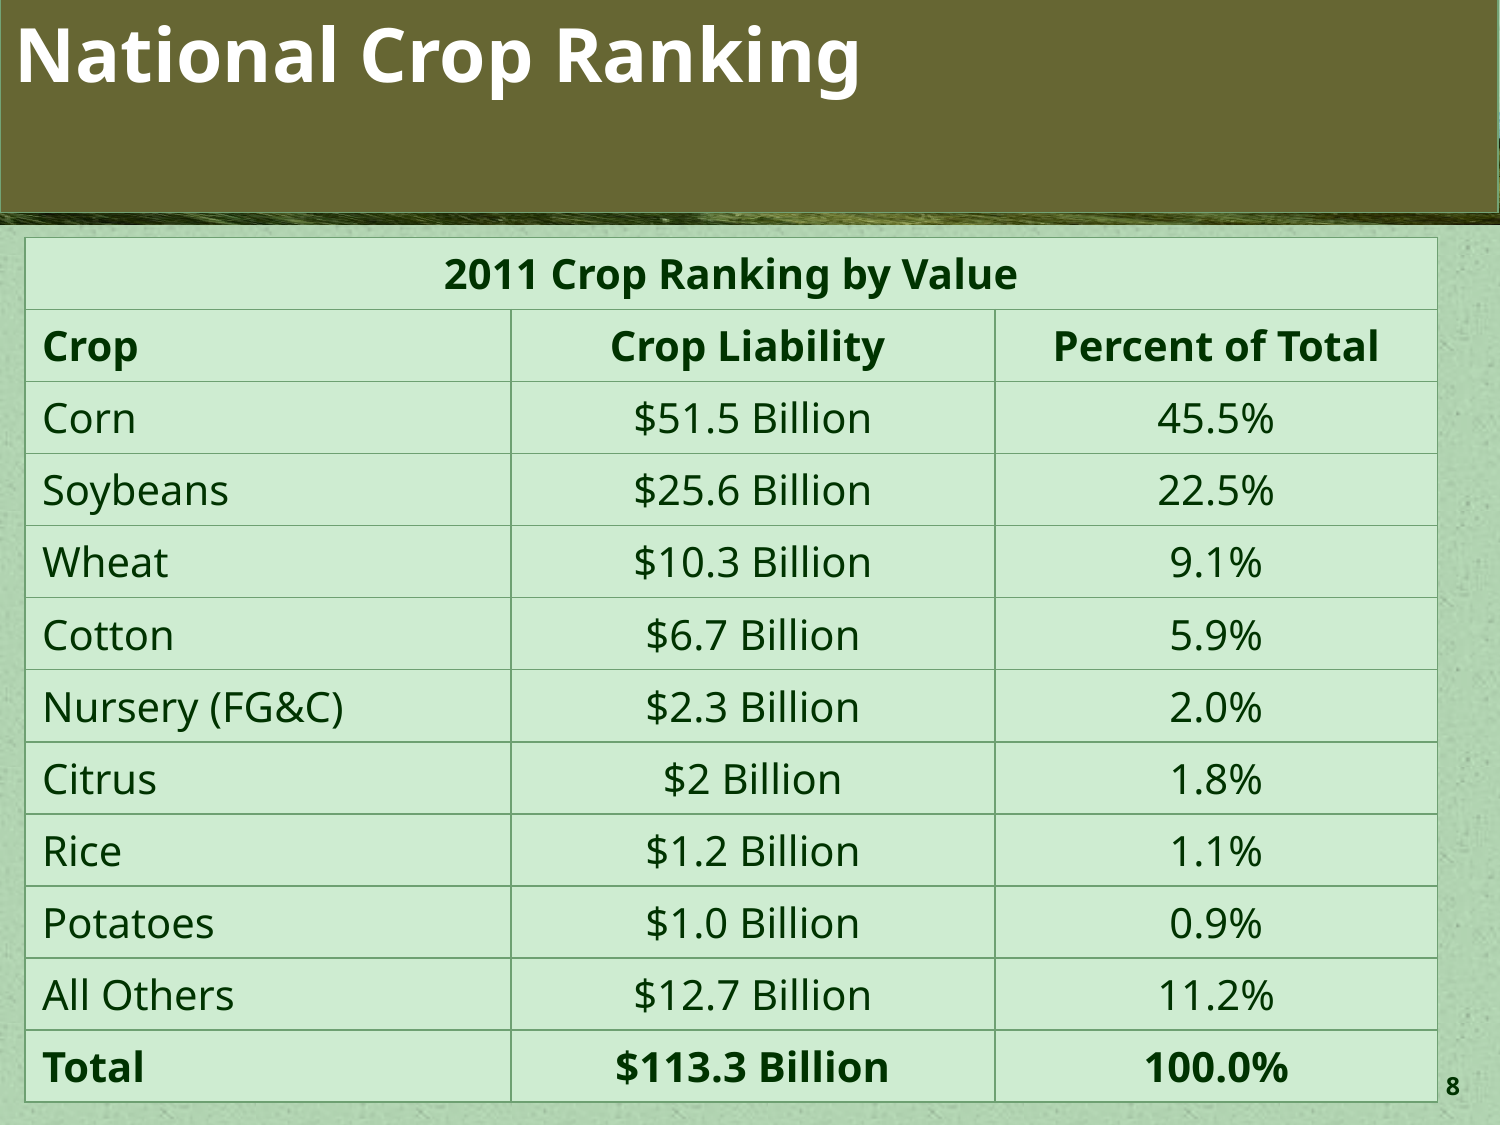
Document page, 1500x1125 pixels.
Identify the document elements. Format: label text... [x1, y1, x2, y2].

table_cell Rice [26, 815, 510, 885]
table_cell $12.7 Billion [512, 959, 994, 1029]
table_cell Corn [26, 382, 510, 453]
table_cell $10.3 Billion [512, 526, 994, 597]
table_cell $113.3 Billion [512, 1031, 994, 1101]
picture [0, 112, 1500, 225]
table_header 2011 Crop Ranking by Value [26, 238, 1437, 309]
table_cell 22.5% [996, 454, 1437, 525]
table_cell 5.9% [996, 598, 1437, 669]
table_cell Cotton [26, 598, 510, 669]
table_cell 100.0% [996, 1031, 1437, 1101]
table_cell Total [26, 1031, 510, 1101]
table_cell $2 Billion [512, 743, 994, 813]
table_cell All Others [26, 959, 510, 1029]
table_cell Wheat [26, 526, 510, 597]
table_cell $25.6 Billion [512, 454, 994, 525]
table_cell $1.0 Billion [512, 887, 994, 957]
table_cell Percent of Total [996, 310, 1437, 381]
table_cell Soybeans [26, 454, 510, 525]
table_cell Potatoes [26, 887, 510, 957]
table_cell $6.7 Billion [512, 598, 994, 669]
table_cell 45.5% [996, 382, 1437, 453]
table_cell Nursery (FG&C) [26, 670, 510, 741]
table_cell $51.5 Billion [512, 382, 994, 453]
table_cell 2.0% [996, 670, 1437, 741]
table_cell Citrus [26, 743, 510, 813]
table_cell 1.1% [996, 815, 1437, 885]
table_cell $2.3 Billion [512, 670, 994, 741]
table_cell $1.2 Billion [512, 815, 994, 885]
title National Crop Ranking [0, 0, 888, 188]
table_cell Crop Liability [512, 310, 994, 381]
table_cell 11.2% [996, 959, 1437, 1029]
table_cell 9.1% [996, 526, 1437, 597]
table_cell Crop [26, 310, 510, 381]
slide_number 8 [1124, 1062, 1476, 1103]
table_cell 0.9% [996, 887, 1437, 957]
table_cell 1.8% [996, 743, 1437, 813]
